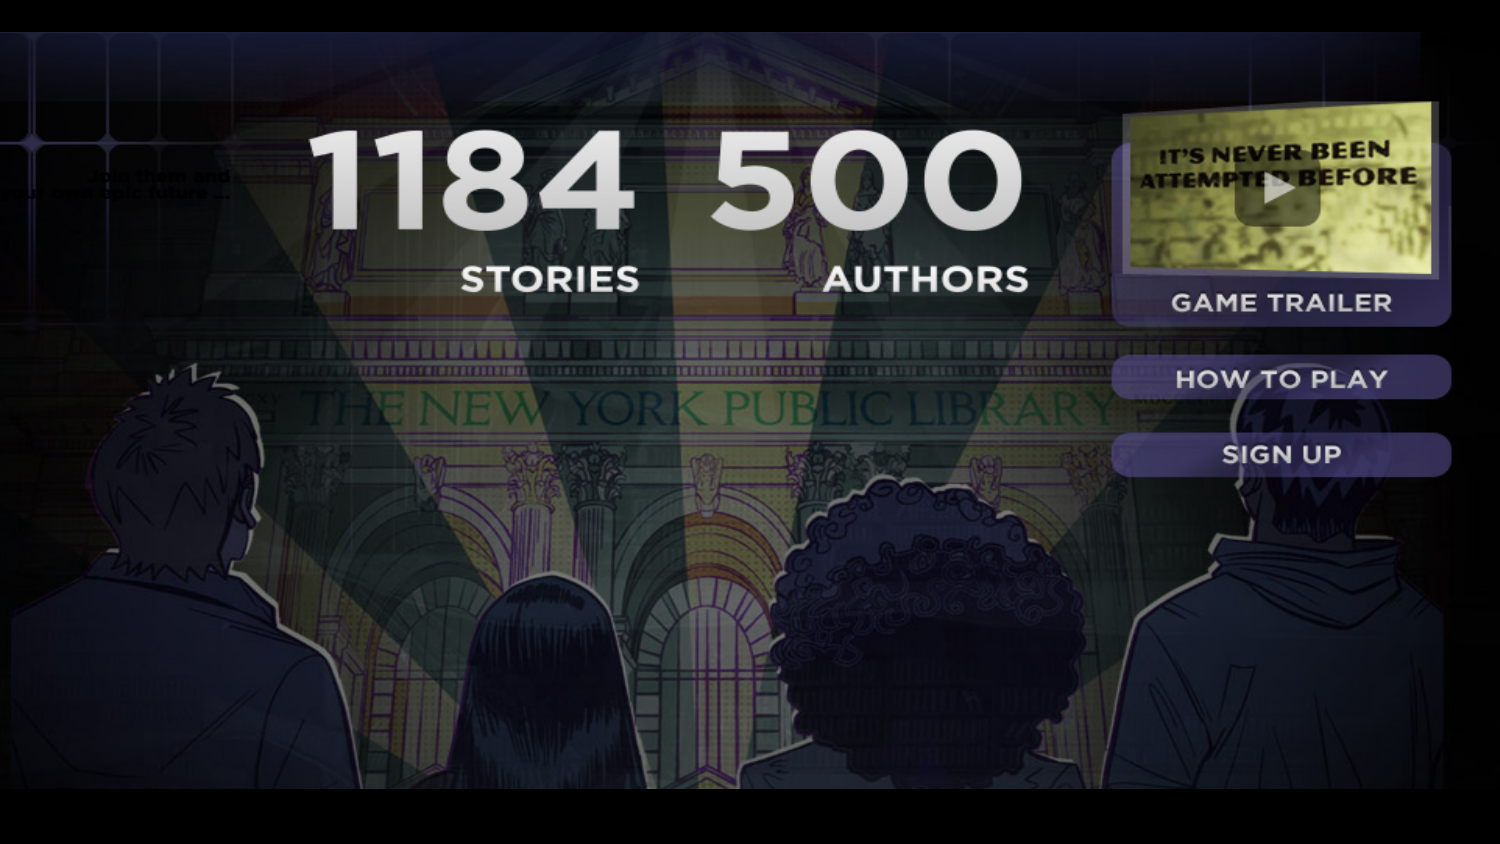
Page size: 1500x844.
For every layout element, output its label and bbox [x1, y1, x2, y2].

list [0, 0, 1500, 823]
